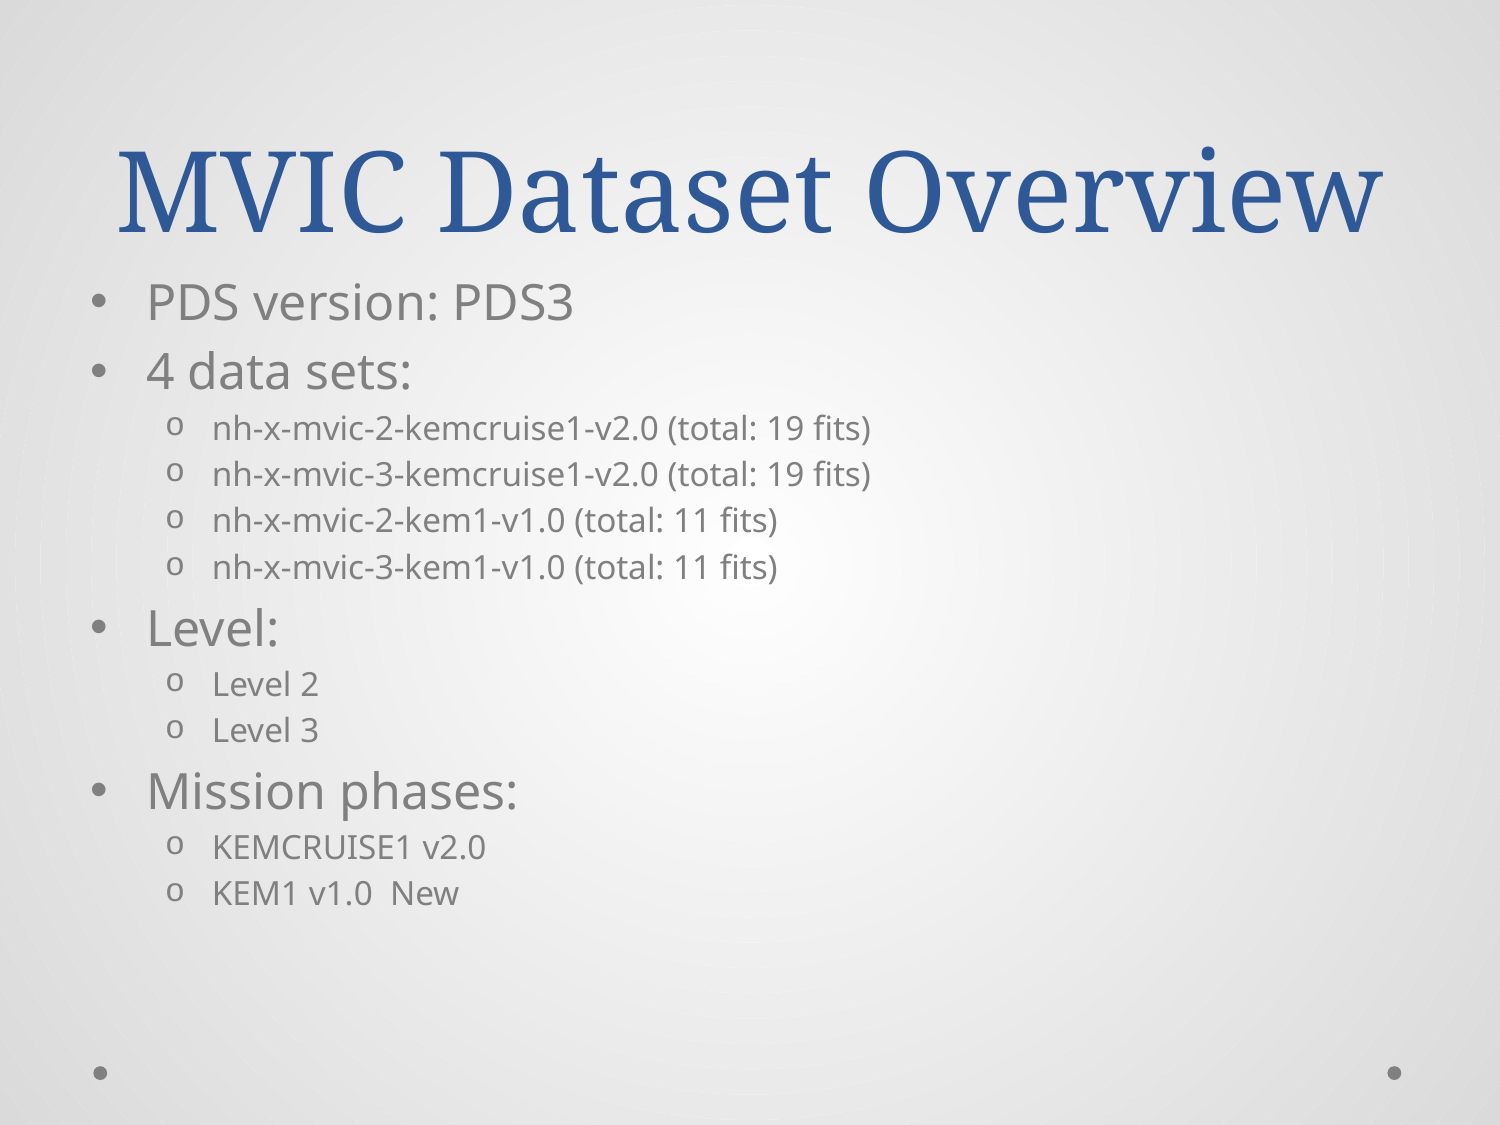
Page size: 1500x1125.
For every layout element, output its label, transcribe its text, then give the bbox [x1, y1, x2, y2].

title MVIC Dataset Overview [75, 0, 1425, 262]
list PDS version: PDS3 4 data sets: nh-x-mvic-2-kemcruise1-v2.0 (total: 19 fits) nh-x-mvic-3-kemcruise1-v2.0 (total: 19 fits) nh-x-mvic-2-kem1-v1.0 (total: 11 fits) nh-x-mvic-3-kem1-v1.0 (total: 11 fits) Level: Level 2 Level 3 Mission phases: KEMCRUISE1 v2.0 KEM1 v1.0 New [75, 262, 1425, 1005]
